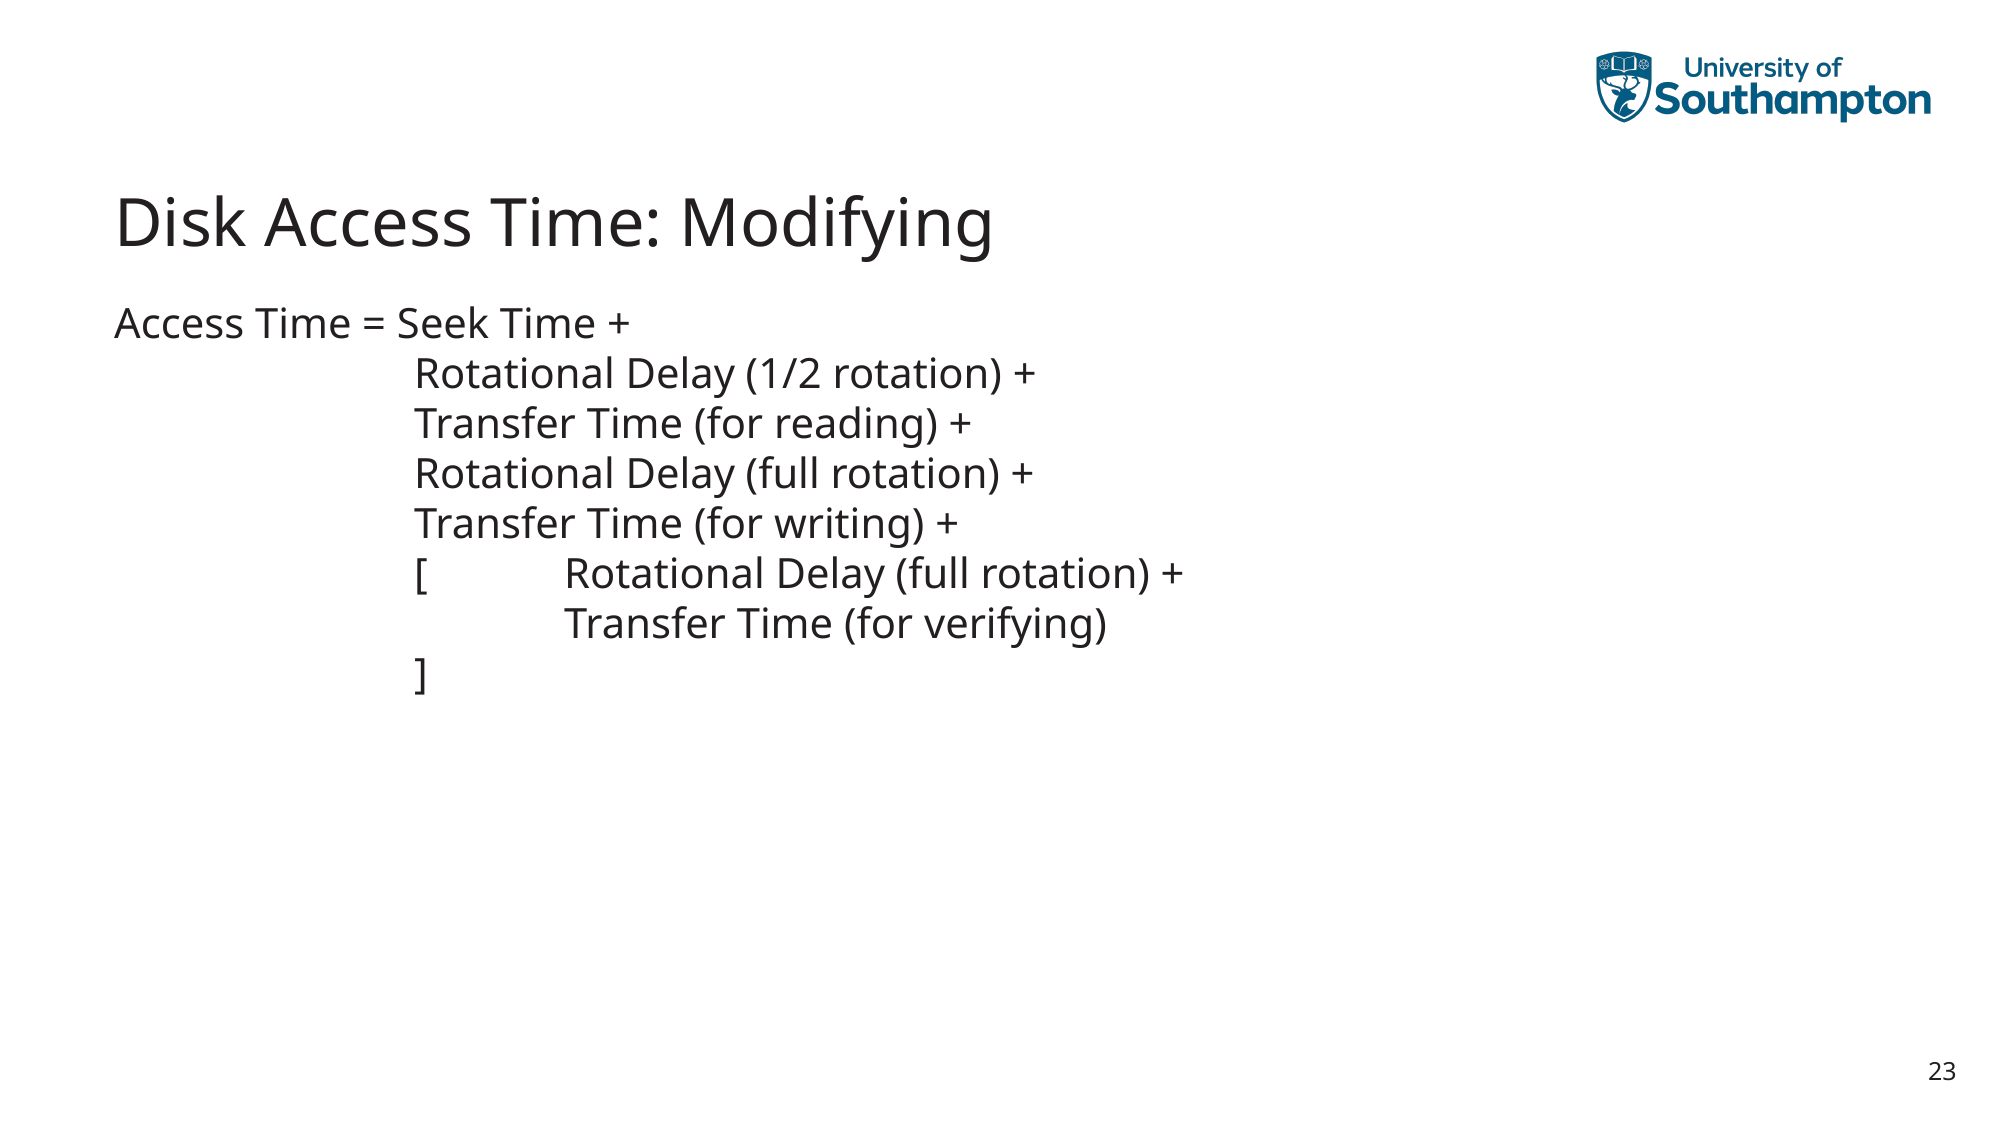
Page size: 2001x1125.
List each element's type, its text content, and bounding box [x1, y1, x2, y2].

list Access Time = Seek Time + Rotational Delay (1/2 rotation) + Transfer Time (for reading) + Rotational Delay (full rotation) + Transfer Time (for writing) + [ Rotational Delay (full rotation) + Transfer Time (for verifying) ] [102, 290, 1898, 1024]
picture [1758, 97, 1766, 113]
title Disk Access Time: Modifying [102, 113, 1898, 268]
picture [1527, 0, 2000, 220]
picture [1782, 97, 1791, 108]
picture [1823, 97, 1830, 113]
picture [1600, 80, 1617, 111]
picture [1626, 78, 1648, 111]
picture [1607, 76, 1624, 88]
picture [1626, 76, 1636, 88]
picture [1847, 97, 1857, 108]
picture [1730, 97, 1736, 113]
picture [1689, 97, 1698, 108]
picture [1808, 97, 1815, 113]
picture [1890, 97, 1900, 108]
